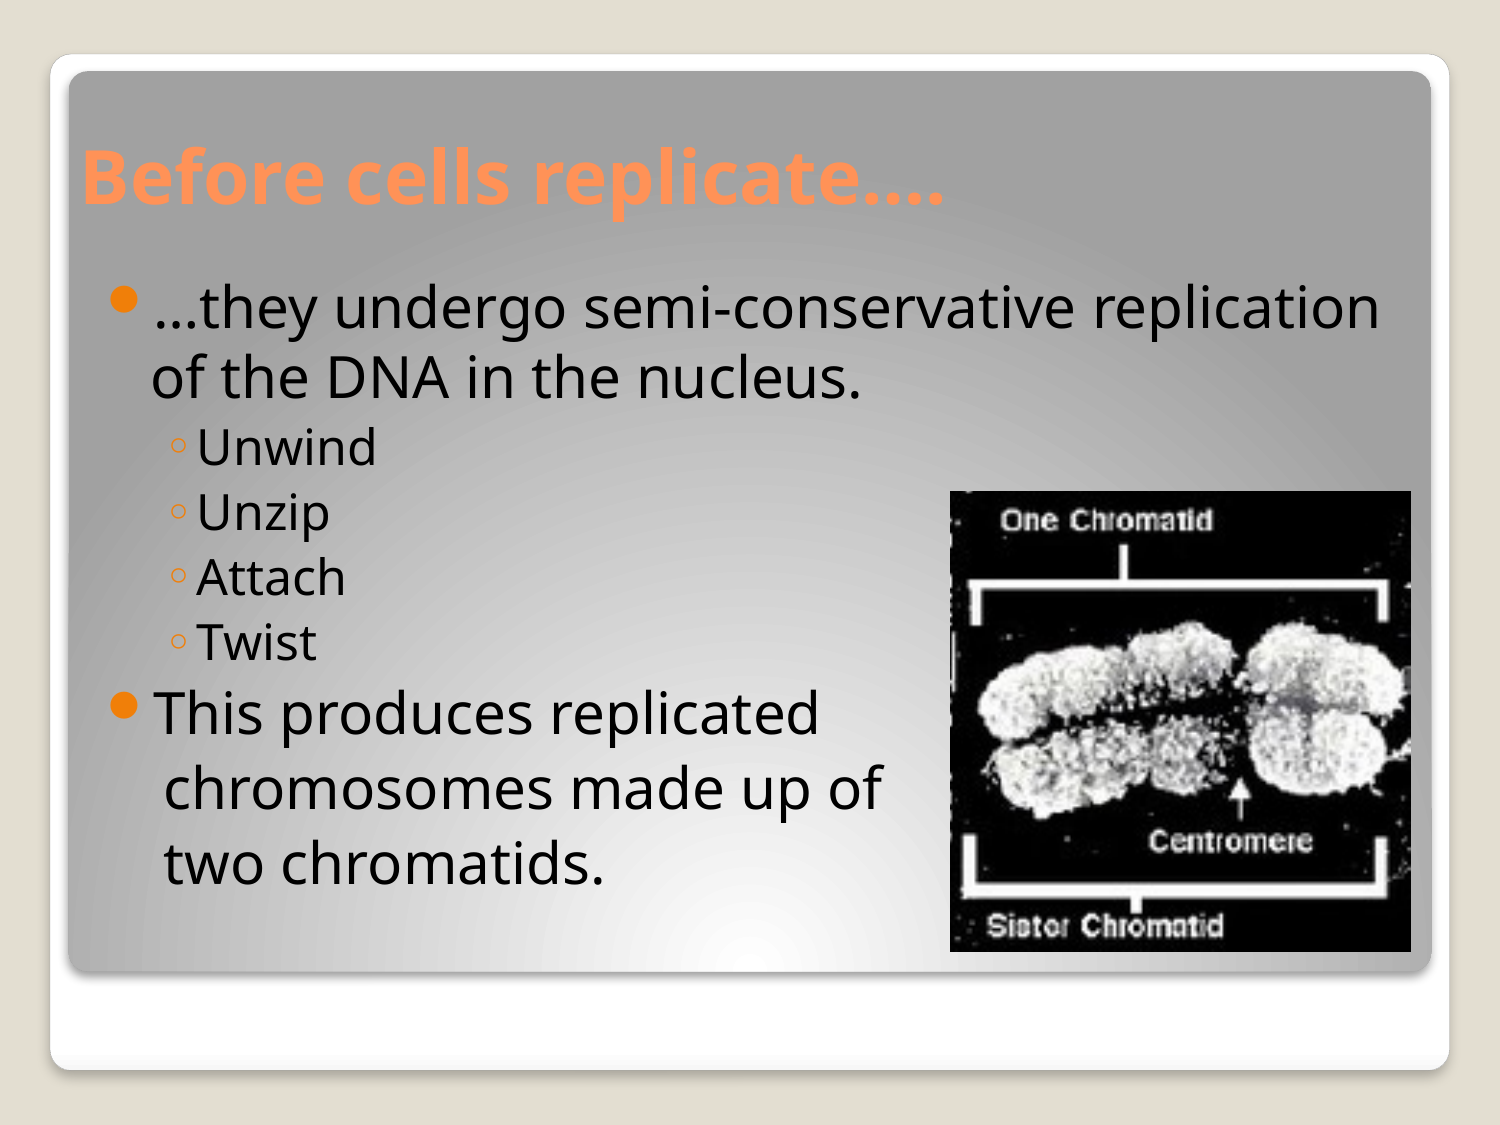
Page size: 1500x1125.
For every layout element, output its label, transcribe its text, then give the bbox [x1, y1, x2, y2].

picture [950, 491, 1411, 953]
title Before cells replicate…. [64, 54, 1408, 228]
list …they undergo semi-conservative replication of the DNA in the nucleus. Unwind Unzip Attach Twist This produces replicated chromosomes made up of two chromatids. [76, 255, 1420, 943]
